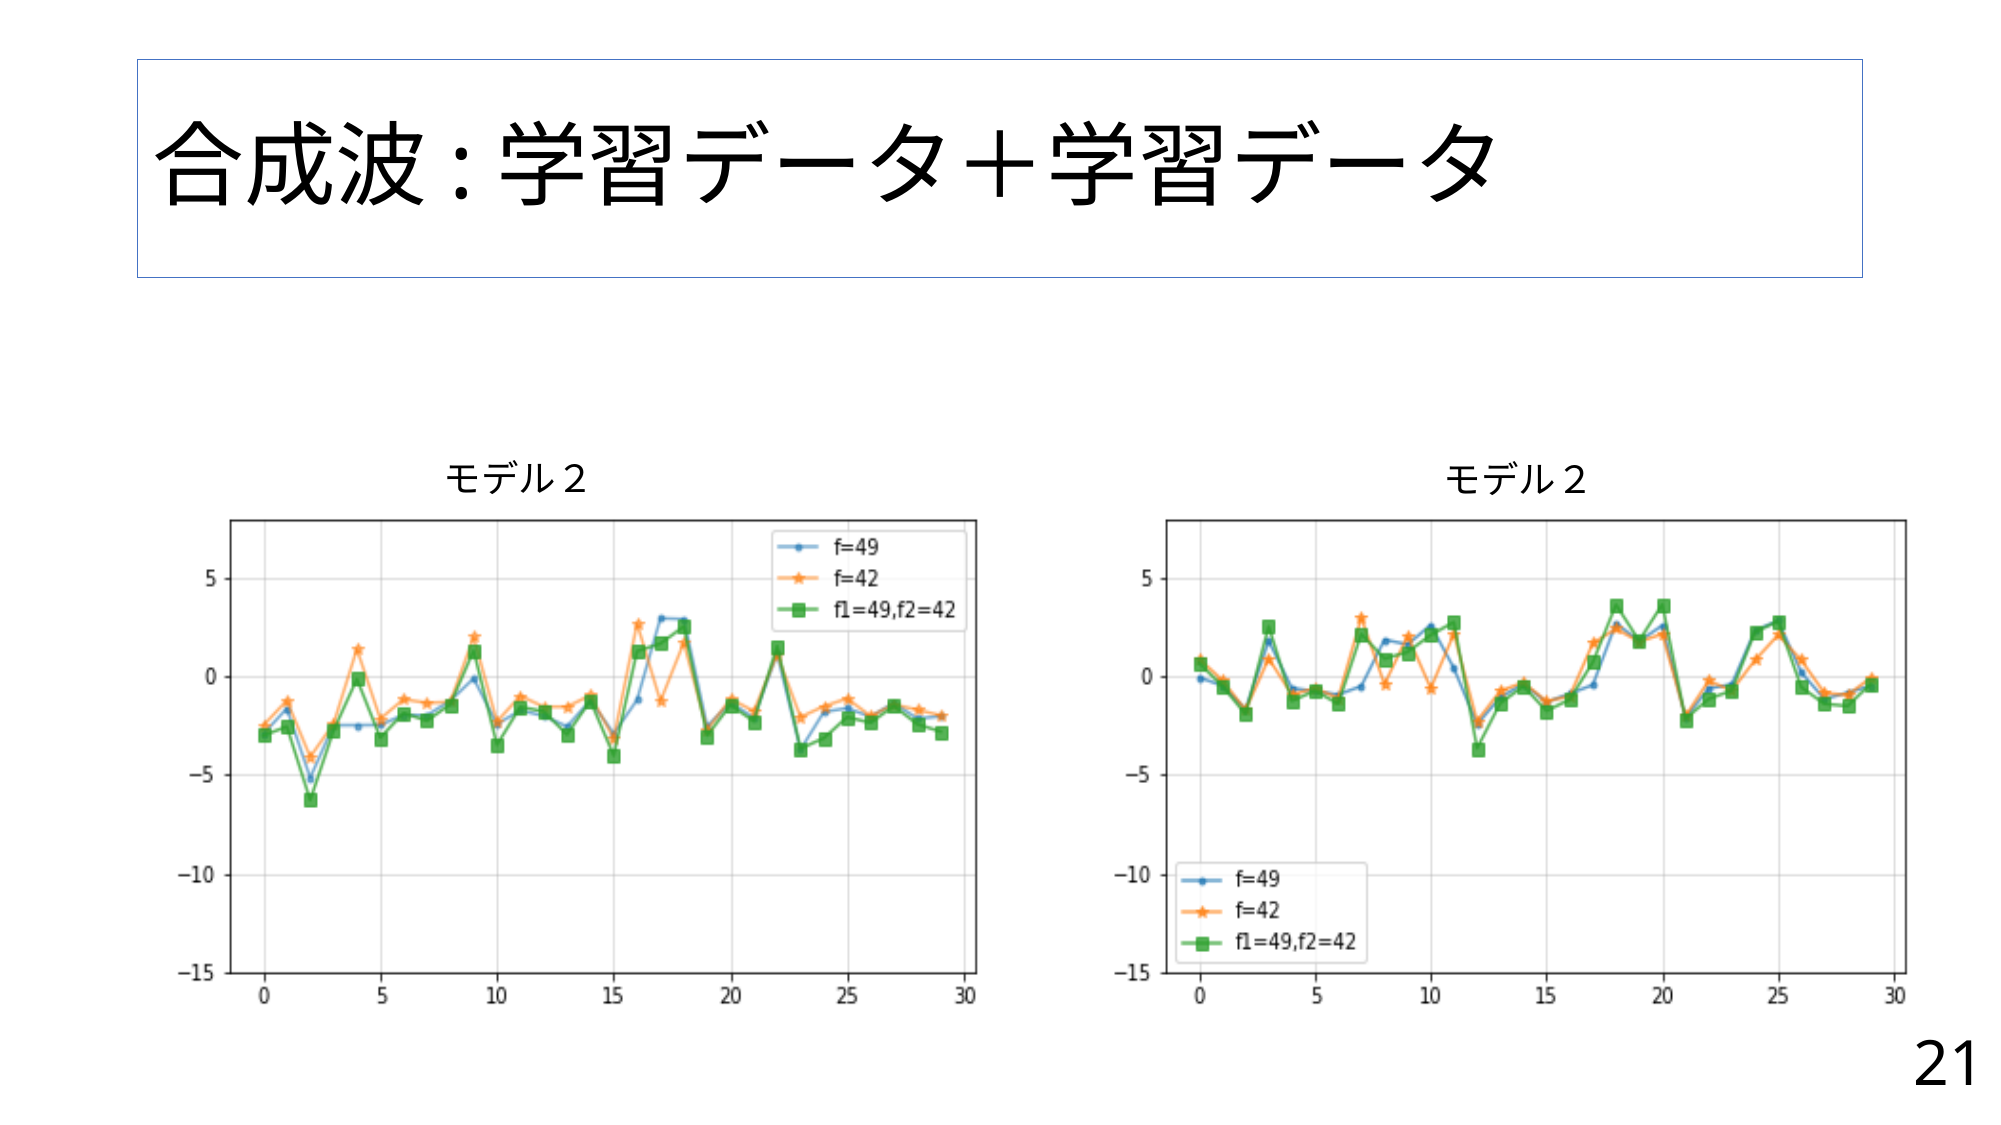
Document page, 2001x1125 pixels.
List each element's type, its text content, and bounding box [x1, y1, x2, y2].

slide_number 21 [1550, 1048, 2000, 1096]
picture [110, 447, 2000, 1048]
title 合成波:学習データ＋学習データ [137, 59, 1863, 278]
